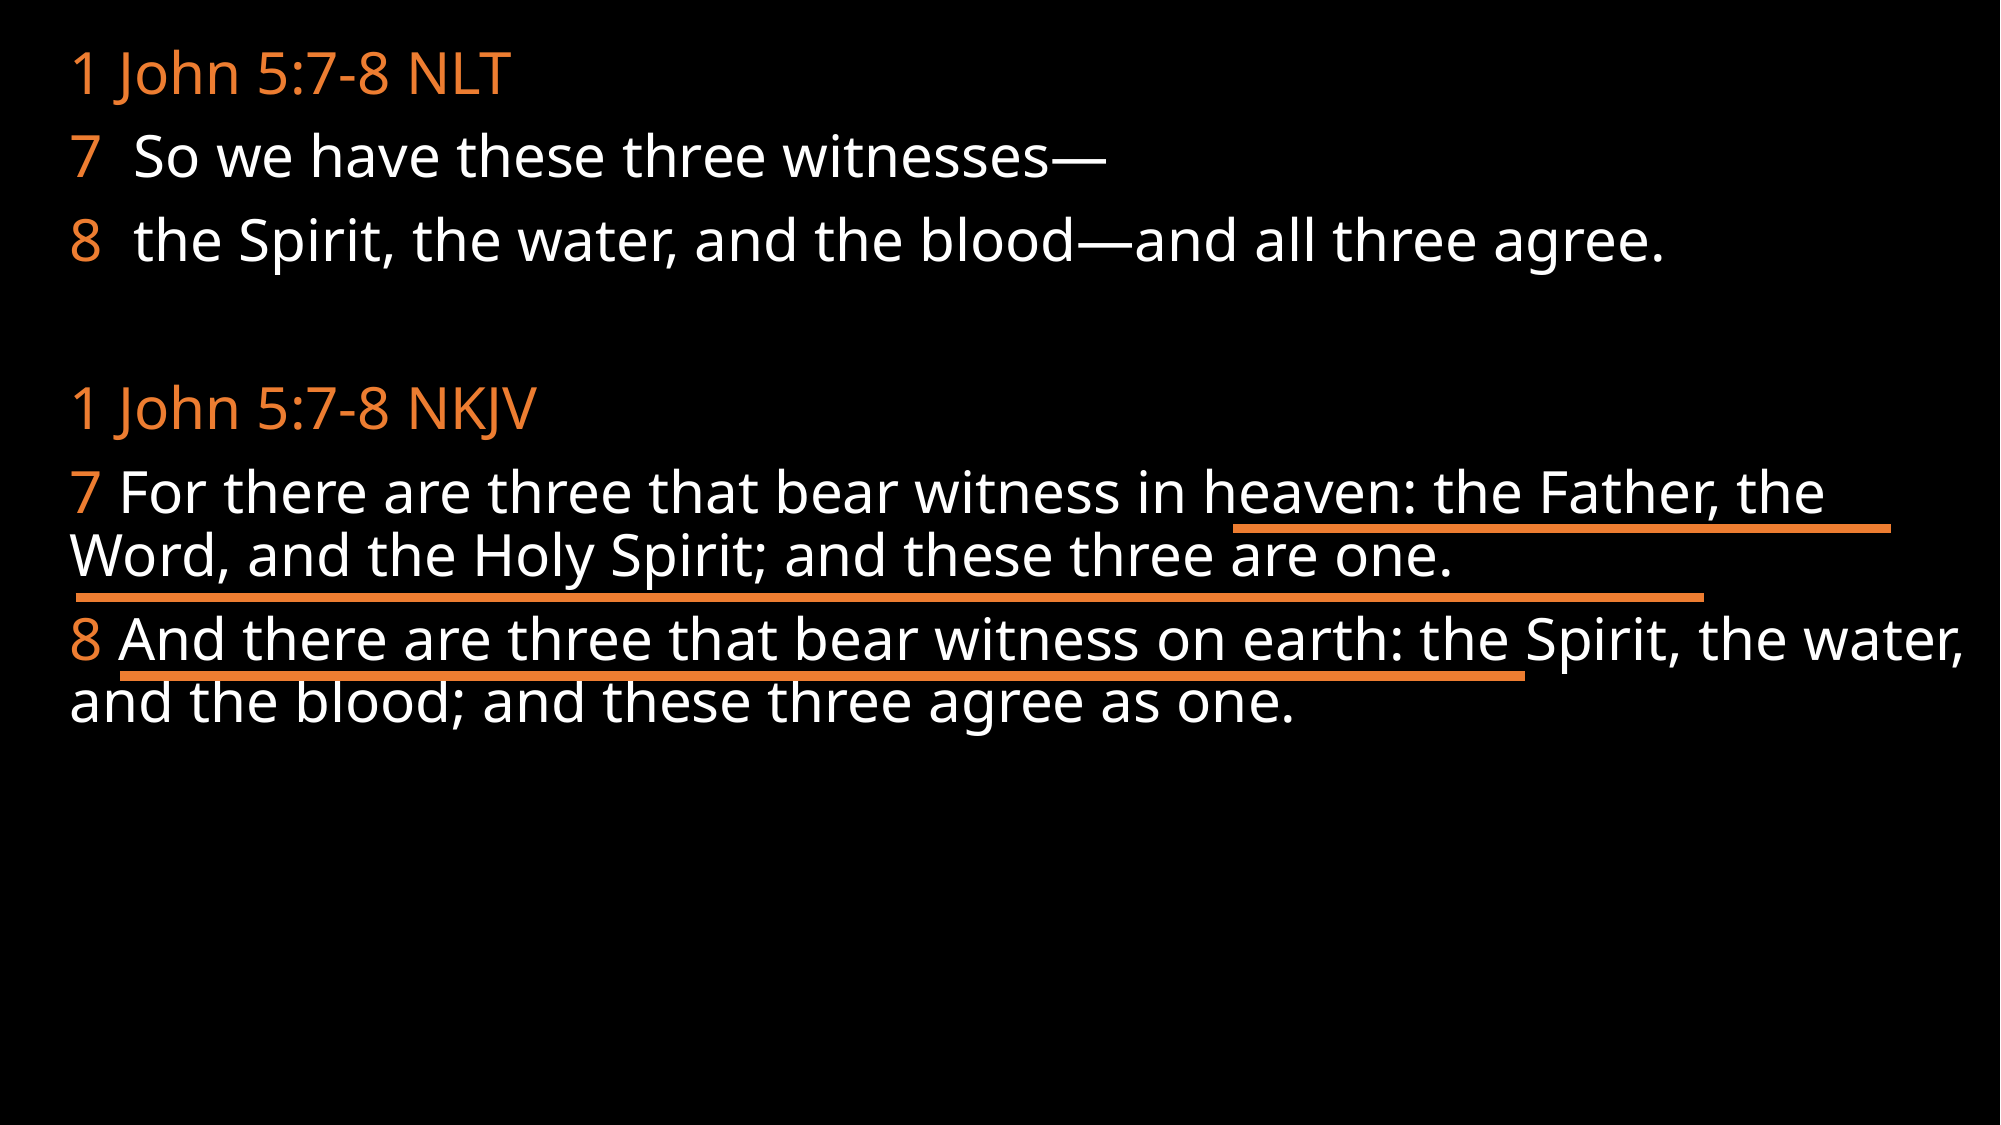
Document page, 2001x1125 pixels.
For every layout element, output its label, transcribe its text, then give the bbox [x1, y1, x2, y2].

list 1 John 5:7-8 NLT 7 So we have these three witnesses— 8 the Spirit, the water, and the blood—and all three agree. 1 John 5:7-8 NKJV 7 For there are three that bear witness in heaven: the Father, the Word, and the Holy Spirit; and these three are one. 8 And there are three that bear witness on earth: the Spirit, the water, and the blood; and these three agree as one. [55, 36, 2000, 1125]
